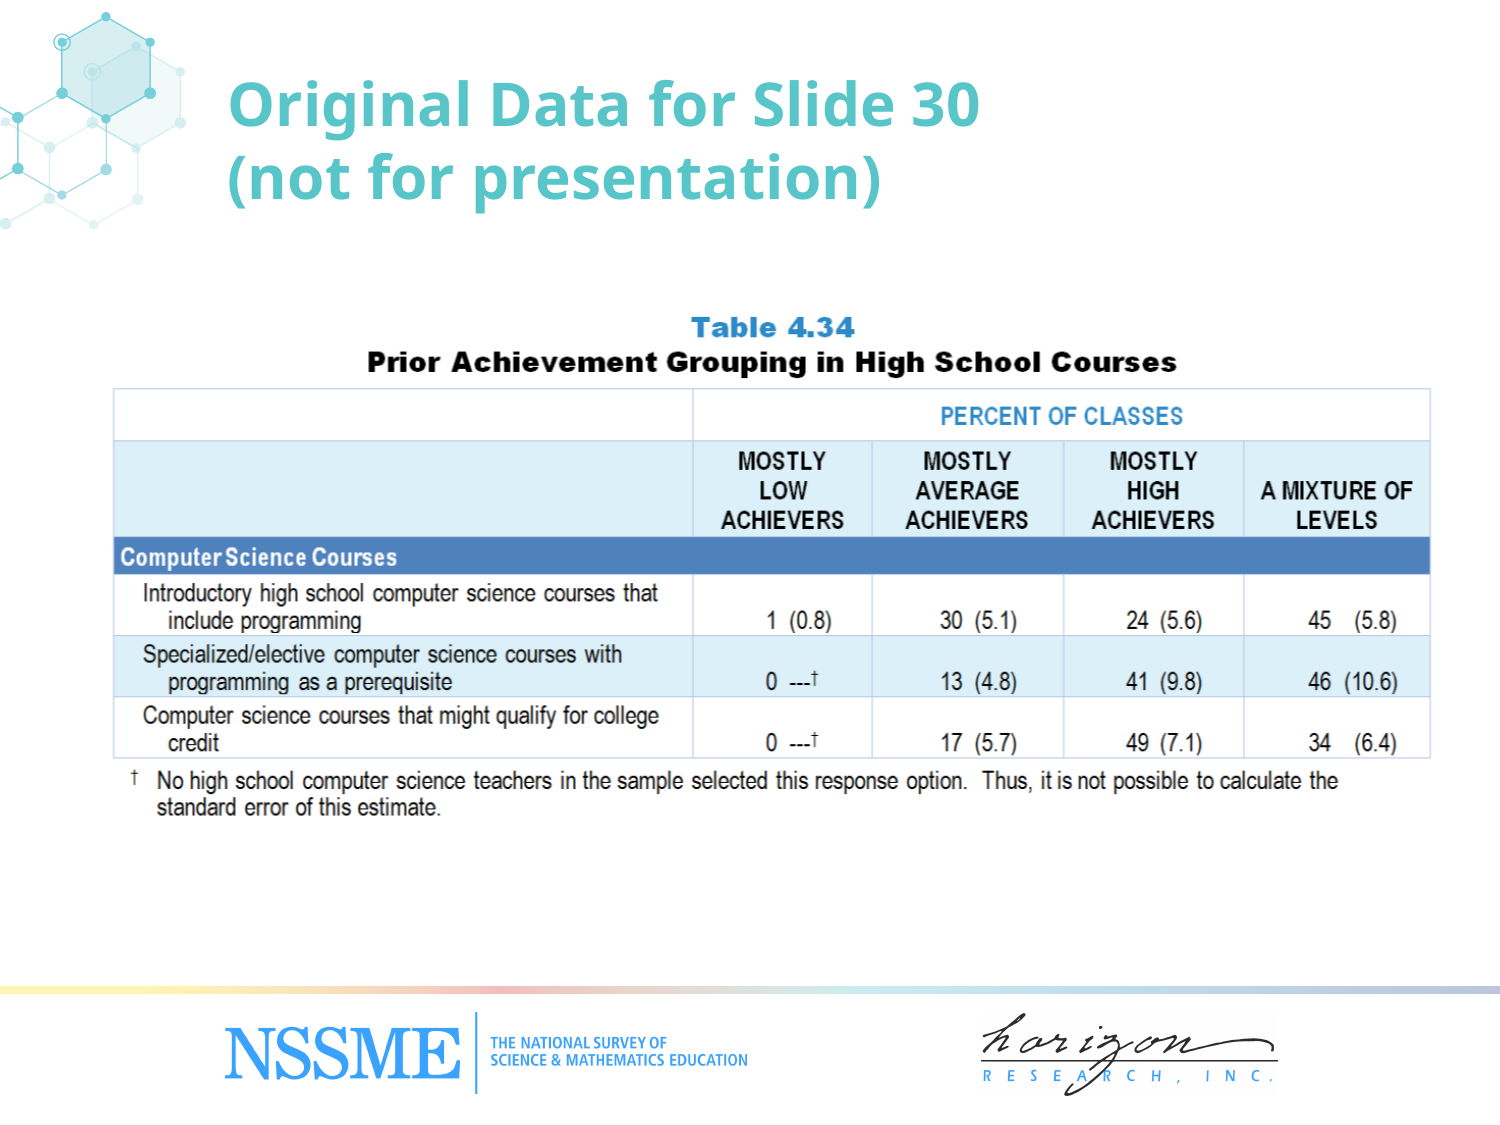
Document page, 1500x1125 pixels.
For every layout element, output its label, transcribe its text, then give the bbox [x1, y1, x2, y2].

picture [0, 0, 1500, 1125]
text_box Original Data for Slide 30 (not for presentation) [212, 45, 1425, 233]
